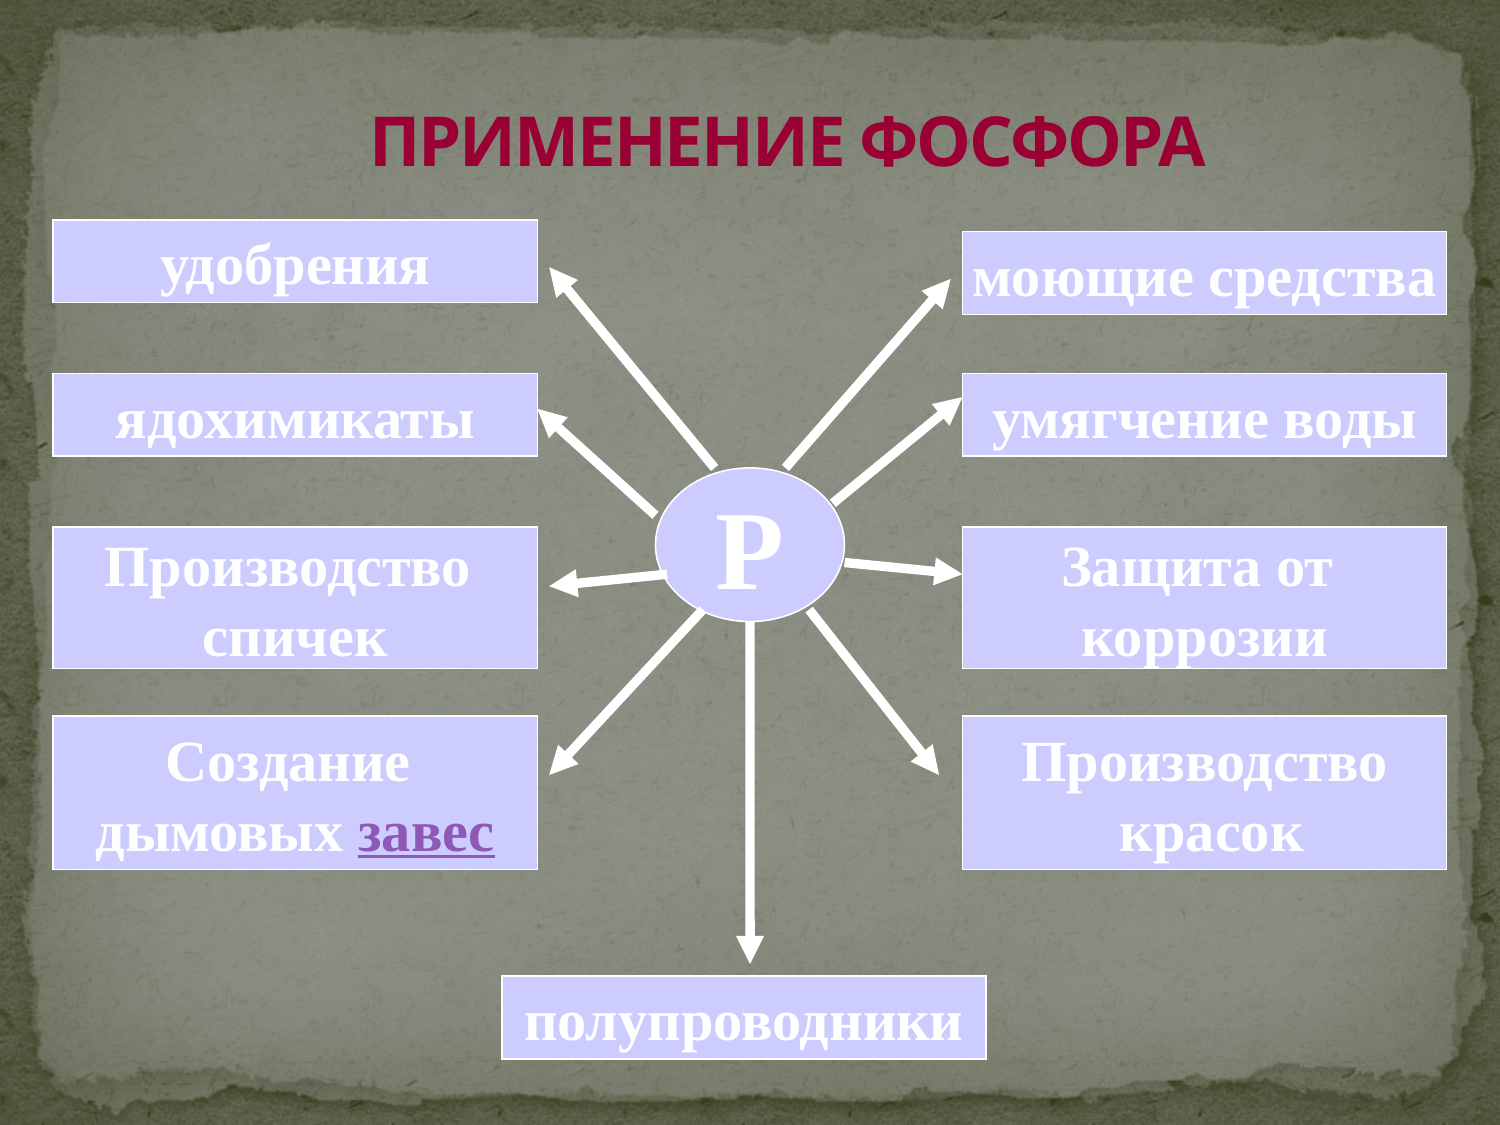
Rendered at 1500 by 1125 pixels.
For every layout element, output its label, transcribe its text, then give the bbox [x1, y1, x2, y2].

text_box ядохимикаты [53, 373, 538, 457]
text_box удобрения [53, 219, 538, 303]
text_box умягчение воды [962, 373, 1447, 457]
text_box Производство спичек [53, 527, 538, 669]
title ПРИМЕНЕНИЕ ФОСФОРА [112, 90, 1463, 188]
text_box Создание дымовых завес [53, 716, 538, 870]
text_box [785, 278, 951, 469]
text_box [549, 609, 703, 775]
text_box полупроводники [501, 976, 987, 1059]
text_box Производство красок [962, 716, 1447, 870]
text_box Защита от коррозии [962, 527, 1447, 669]
text_box [537, 408, 656, 516]
text_box [809, 609, 940, 775]
text_box [844, 562, 963, 580]
text_box [743, 621, 757, 965]
text_box [549, 267, 715, 469]
text_box [549, 574, 668, 592]
text_box моющие средства [962, 231, 1447, 315]
text_box [832, 397, 963, 504]
text_box Р [655, 467, 845, 622]
